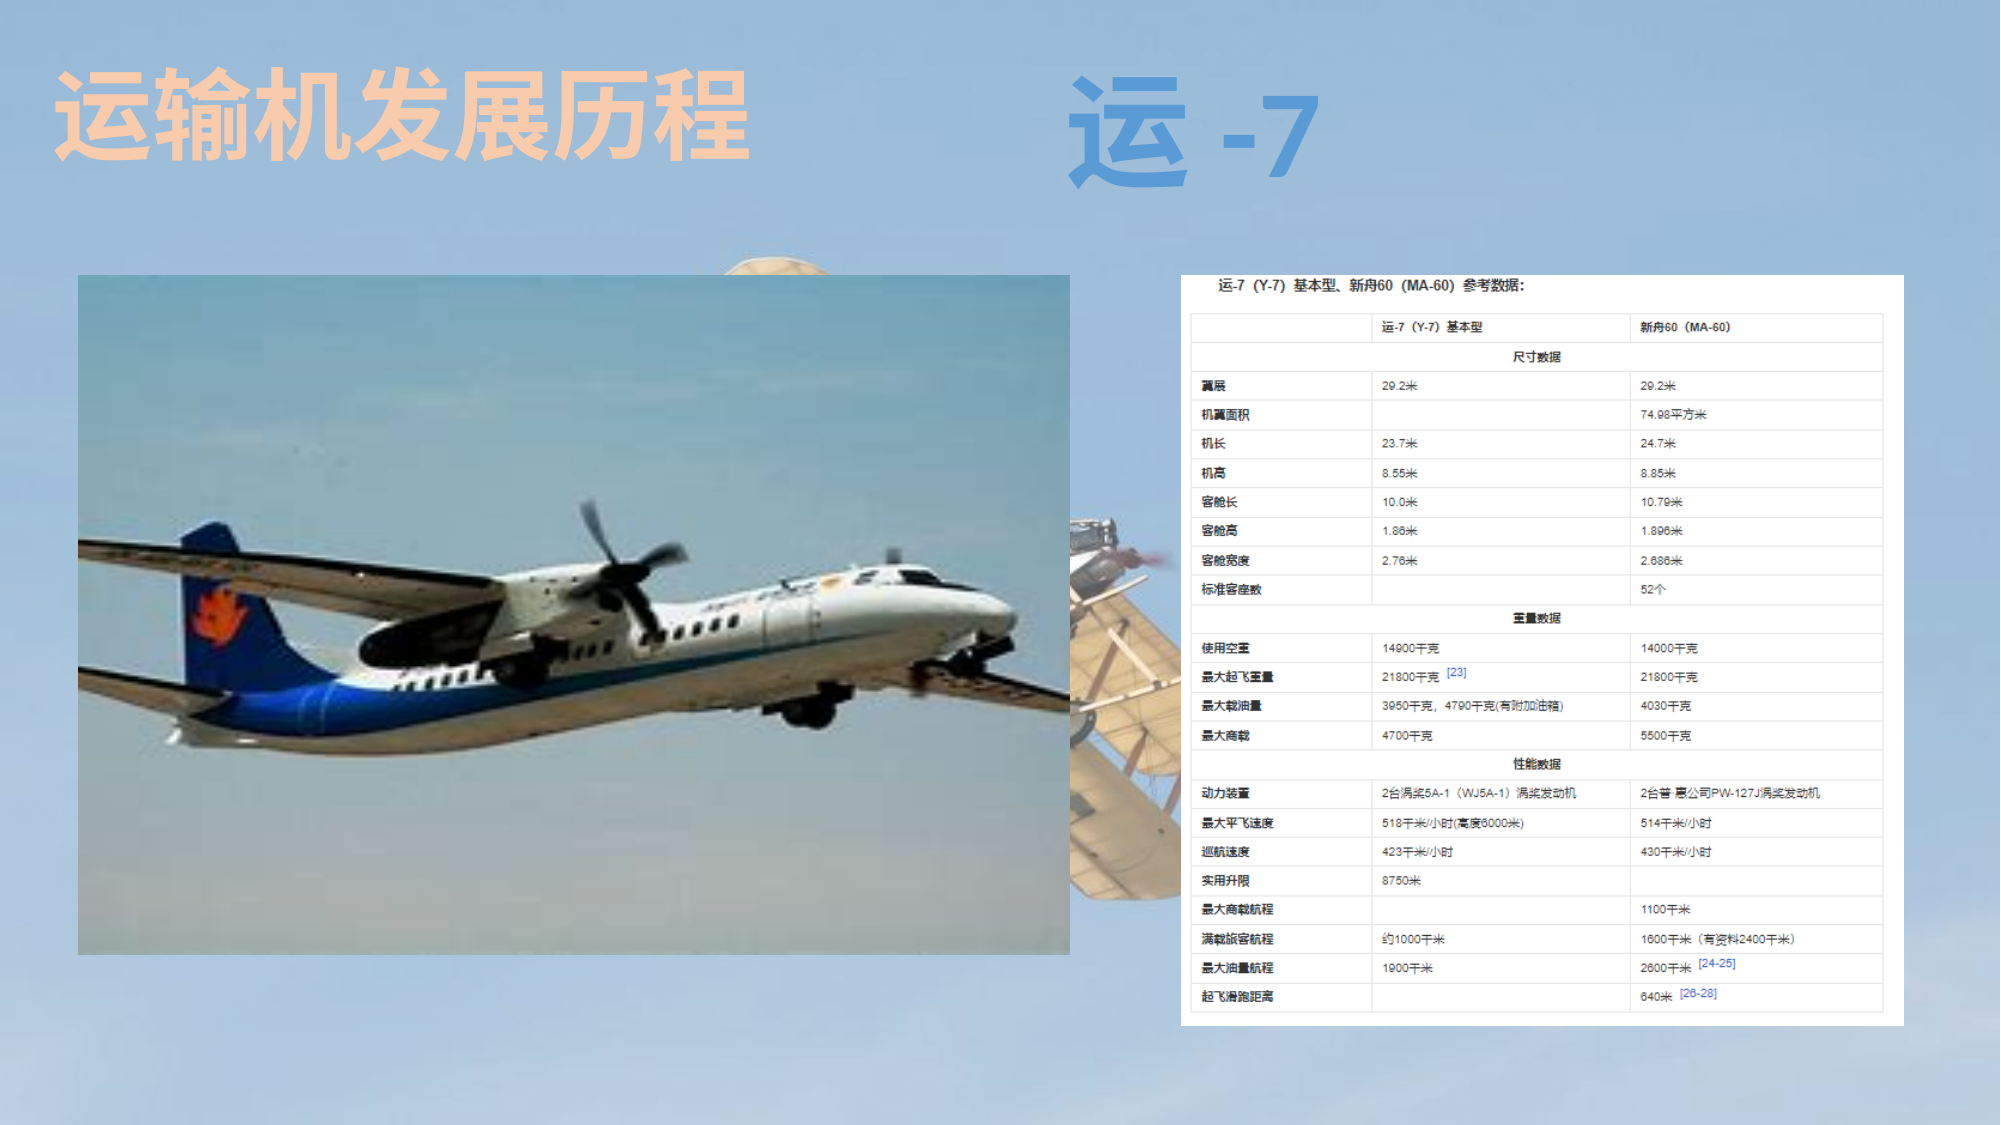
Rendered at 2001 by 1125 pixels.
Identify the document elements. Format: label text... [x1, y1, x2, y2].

picture [1181, 275, 1904, 1026]
picture [78, 275, 1070, 955]
text_box 运输机发展历程 [38, 45, 768, 180]
text_box 运-7 [872, 45, 1514, 210]
